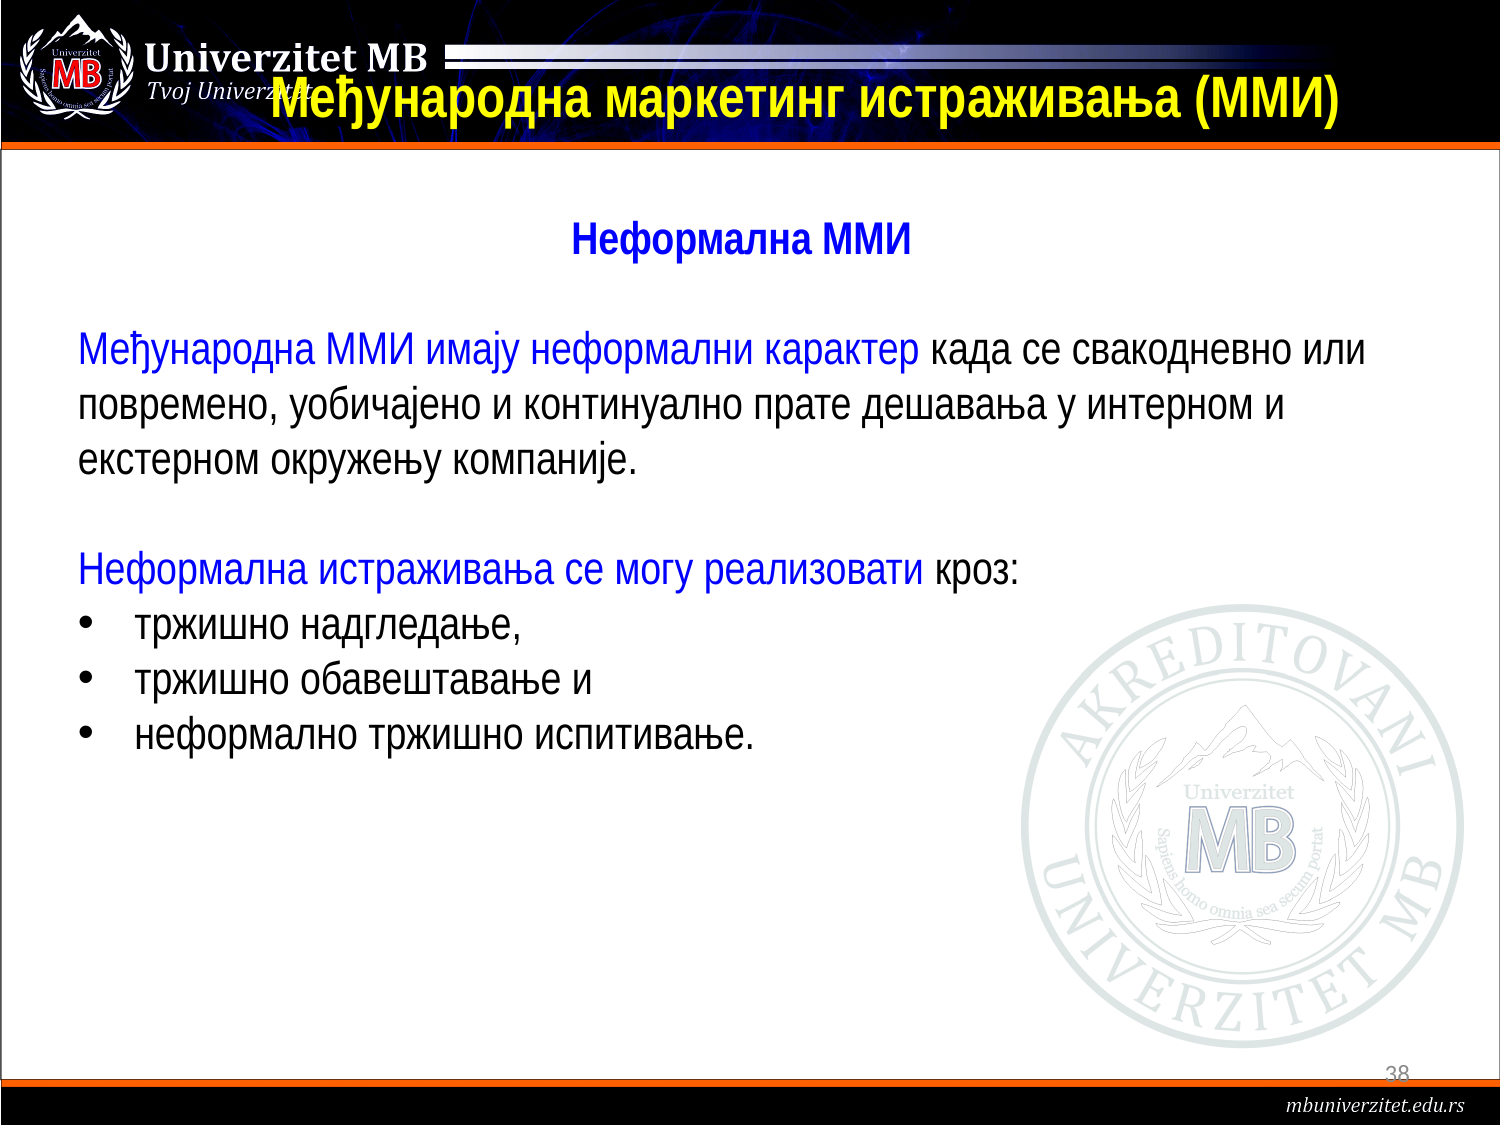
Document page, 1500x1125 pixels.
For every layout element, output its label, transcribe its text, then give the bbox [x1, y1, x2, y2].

title Међународна маркетинг истраживања (ММИ) [255, 37, 1393, 150]
slide_number 38 [1074, 1042, 1425, 1103]
list Неформална ММИ Међународна ММИ имају неформални карактер када се свакодневно или повремено, уобичајено и континуално прате дешавања у интерном и екстерном окружењу компаније. Неформална истраживања се могу реализовати кроз: тржишно надгледање, тржишно обавештавање и неформално тржишно испитивање. [63, 201, 1431, 989]
picture [0, 0, 1500, 1125]
